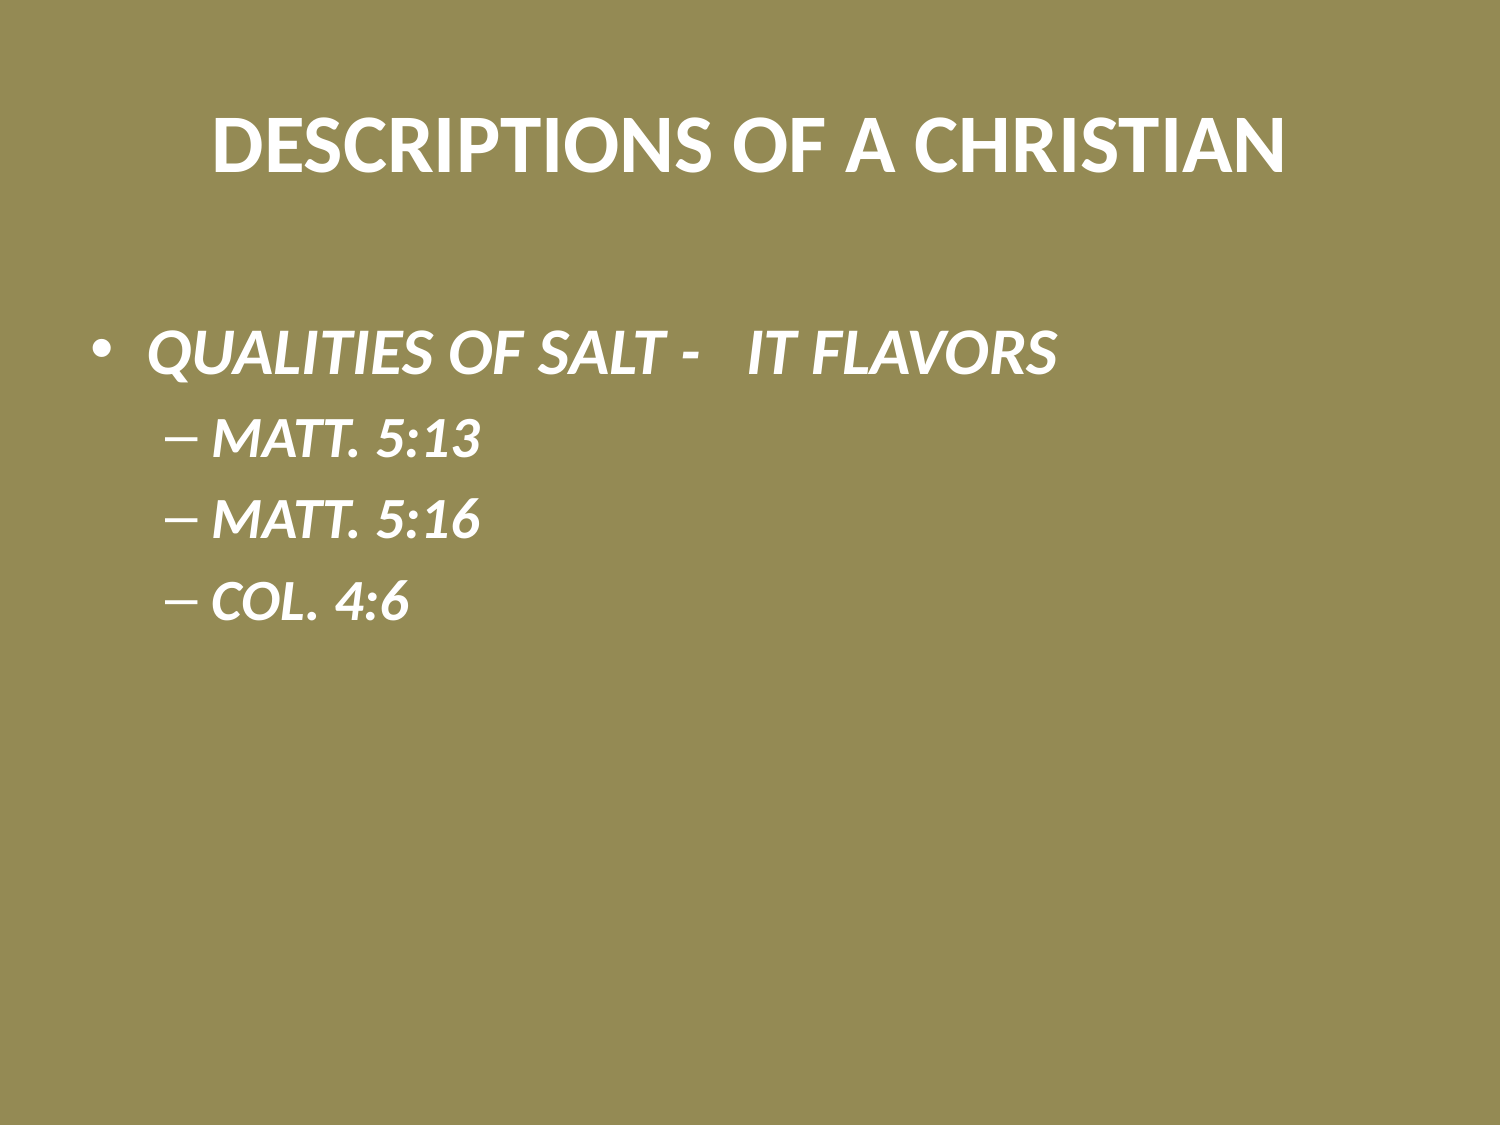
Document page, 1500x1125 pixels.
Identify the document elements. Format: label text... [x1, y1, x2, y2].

title DESCRIPTIONS OF A CHRISTIAN [75, 45, 1425, 233]
list QUALITIES OF SALT - IT FLAVORS MATT. 5:13 MATT. 5:16 COL. 4:6 [75, 299, 1500, 1075]
